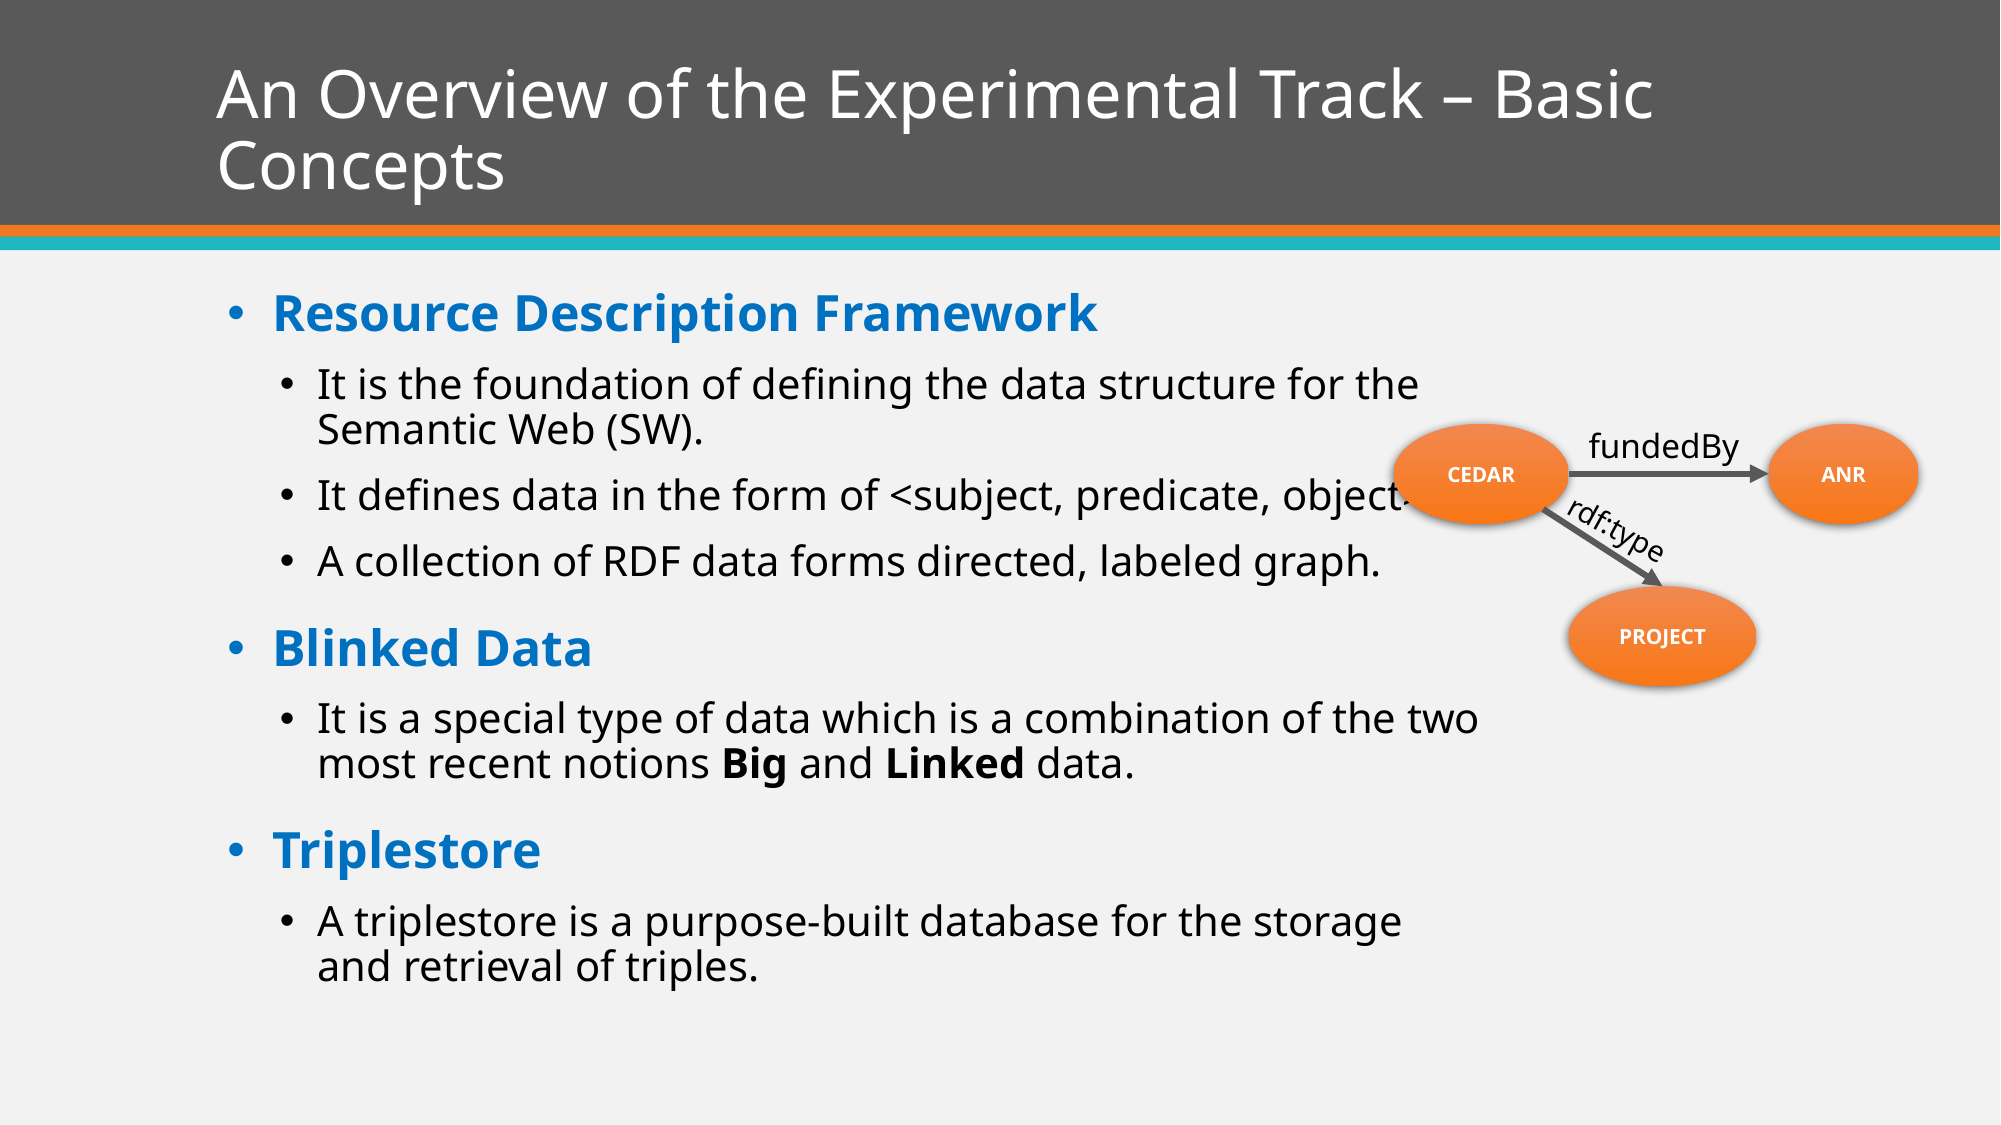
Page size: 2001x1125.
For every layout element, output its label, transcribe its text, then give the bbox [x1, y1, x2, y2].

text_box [1393, 417, 1919, 687]
title An Overview of the Experimental Track – Basic Concepts [201, 41, 1941, 212]
list Resource Description Framework It is the foundation of defining the data structure for the Semantic Web (SW). It defines data in the form of <subject, predicate, object>. A collection of RDF data forms directed, labeled graph. Blinked Data It is a special type of data which is a combination of the two most recent notions Big and Linked data. Triplestore A triplestore is a purpose-built database for the storage and retrieval of triples. [212, 281, 1497, 1107]
